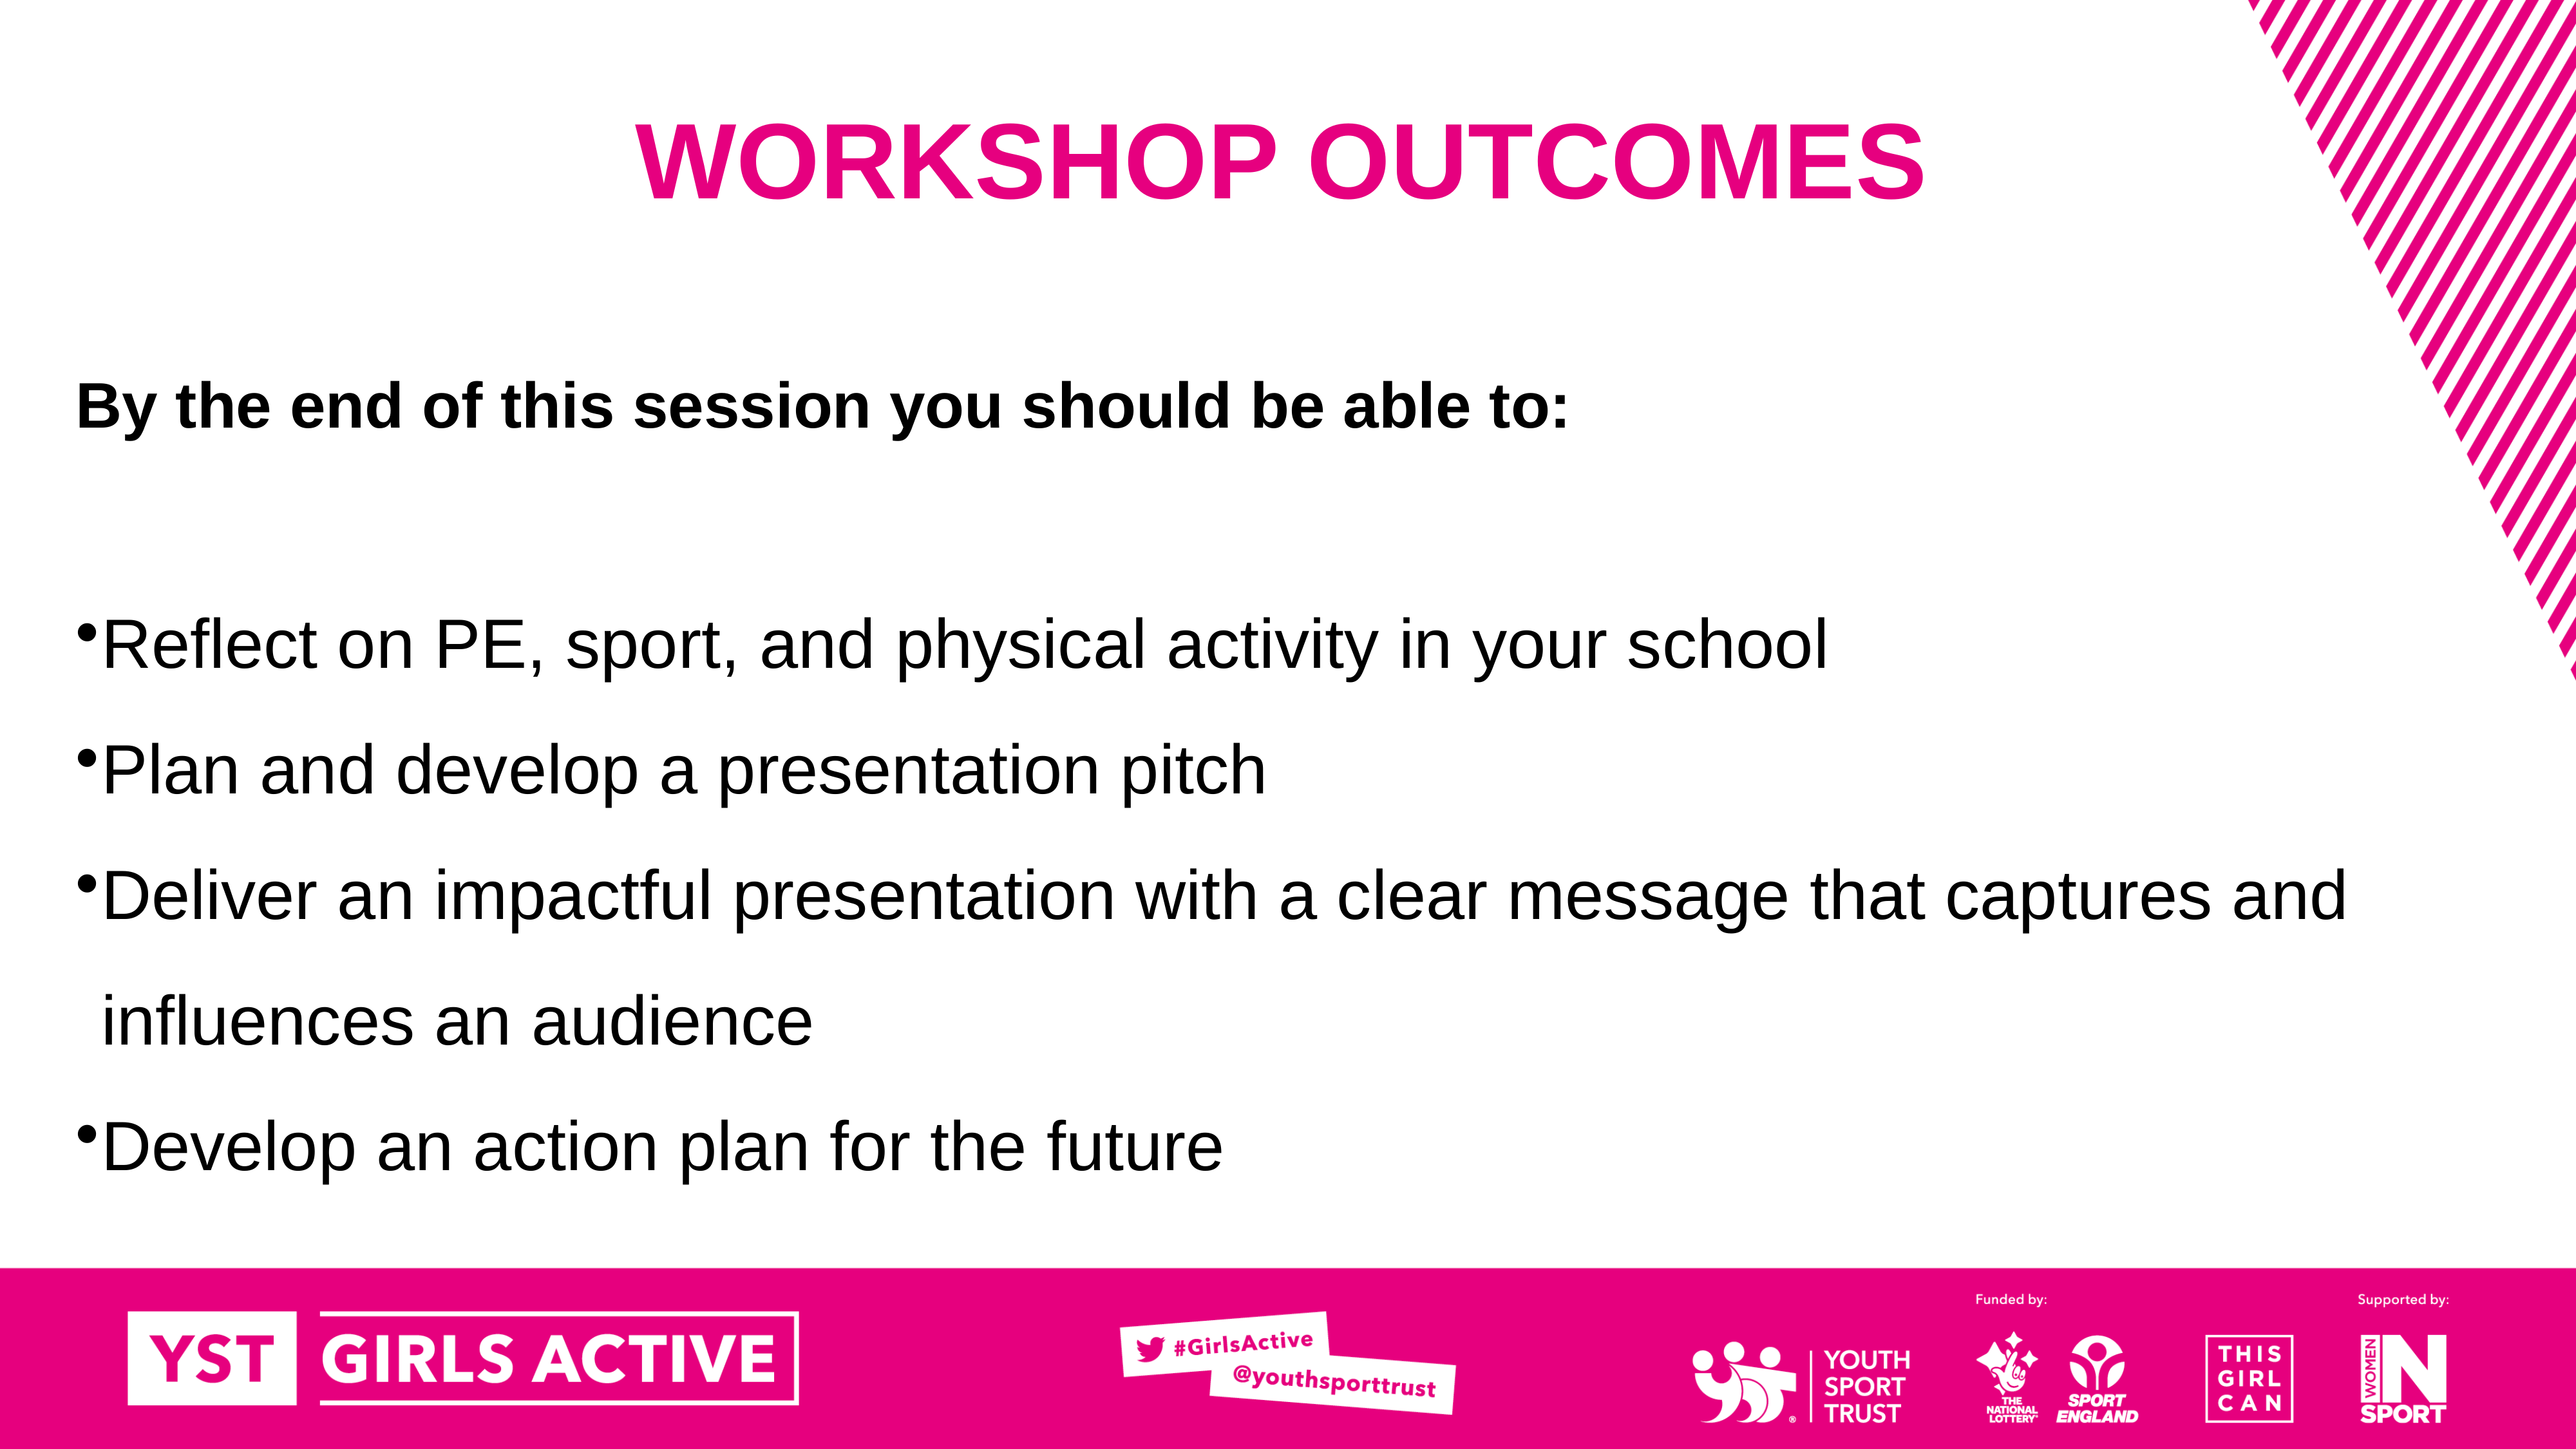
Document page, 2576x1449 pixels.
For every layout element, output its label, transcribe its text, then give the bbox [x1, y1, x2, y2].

text_box WORKSHOP OUTCOMES [625, 81, 1951, 230]
text_box By the end of this session you should be able to: Reflect on PE, sport, and physical activity in your school Plan and develop a presentation pitch Deliver an impactful presentation with a clear message that captures and influences an audience Develop an action plan for the future [66, 315, 2576, 1194]
picture [0, 0, 2576, 1449]
